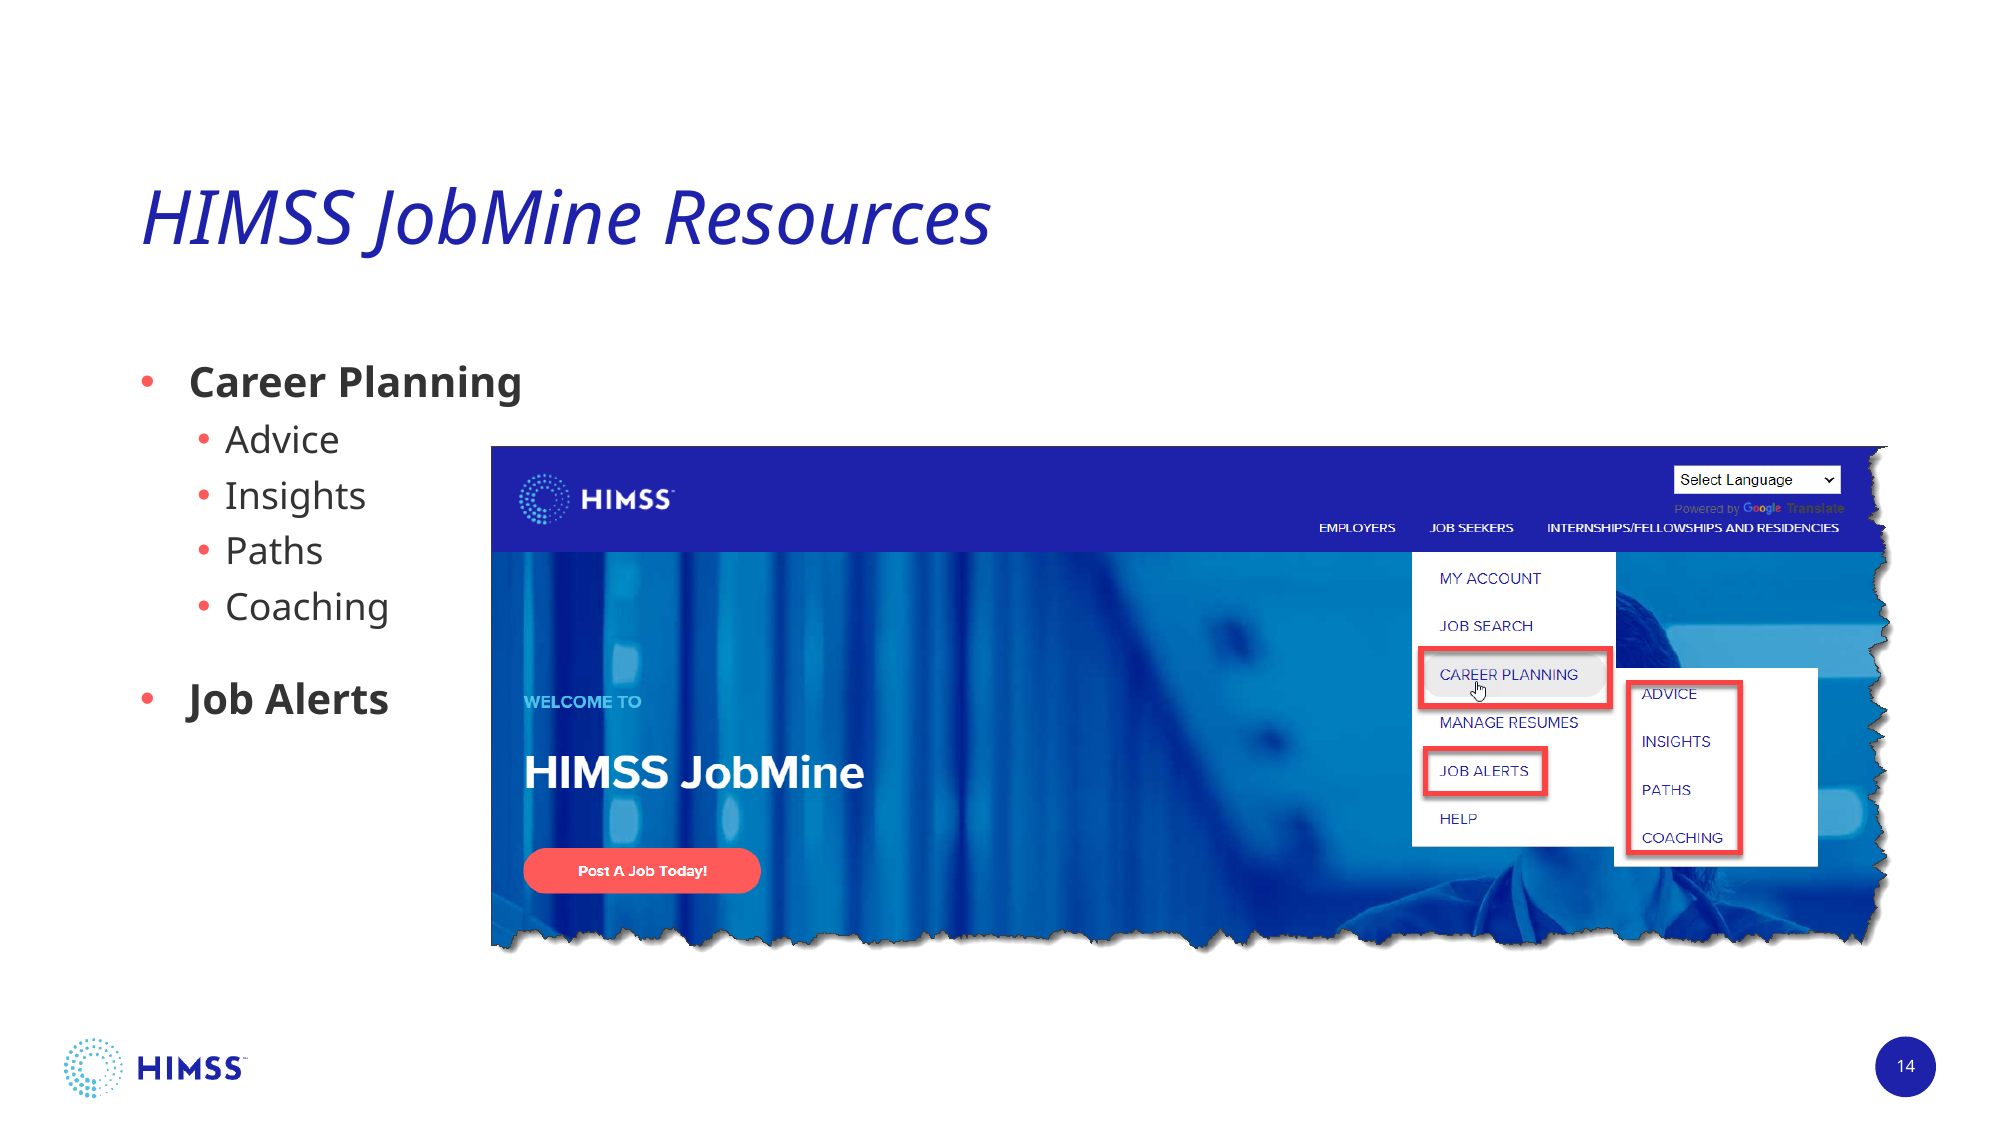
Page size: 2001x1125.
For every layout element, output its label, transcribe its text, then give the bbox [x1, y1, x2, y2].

picture [491, 446, 1907, 966]
title HIMSS JobMine Resources [140, 190, 1754, 331]
slide_number 14 [1863, 1048, 1948, 1086]
picture [42, 1015, 269, 1121]
list Career Planning Advice Insights Paths Coaching Job Alerts [140, 331, 1754, 894]
